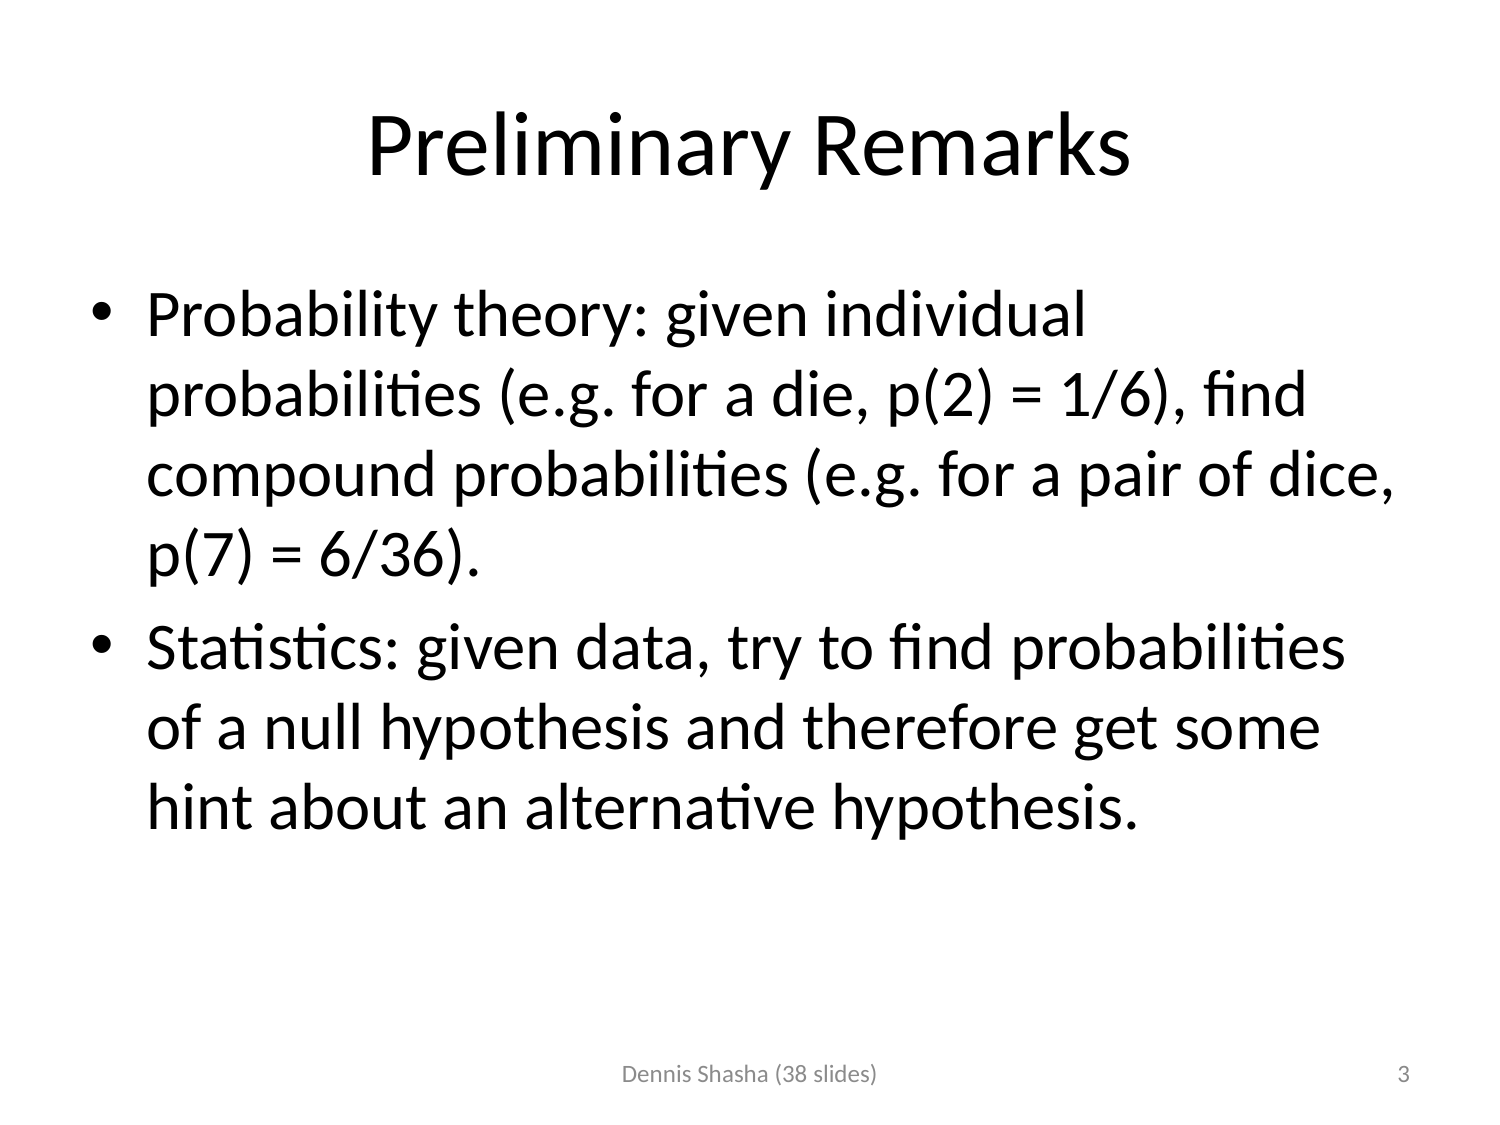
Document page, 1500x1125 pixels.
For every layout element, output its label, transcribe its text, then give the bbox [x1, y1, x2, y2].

footer Dennis Shasha (38 slides) [512, 1042, 988, 1103]
slide_number 3 [1074, 1042, 1425, 1103]
list Probability theory: given individual probabilities (e.g. for a die, p(2) = 1/6), find compound probabilities (e.g. for a pair of dice, p(7) = 6/36). Statistics: given data, try to find probabilities of a null hypothesis and therefore get some hint about an alternative hypothesis. [75, 262, 1425, 1005]
title Preliminary Remarks [75, 45, 1425, 233]
